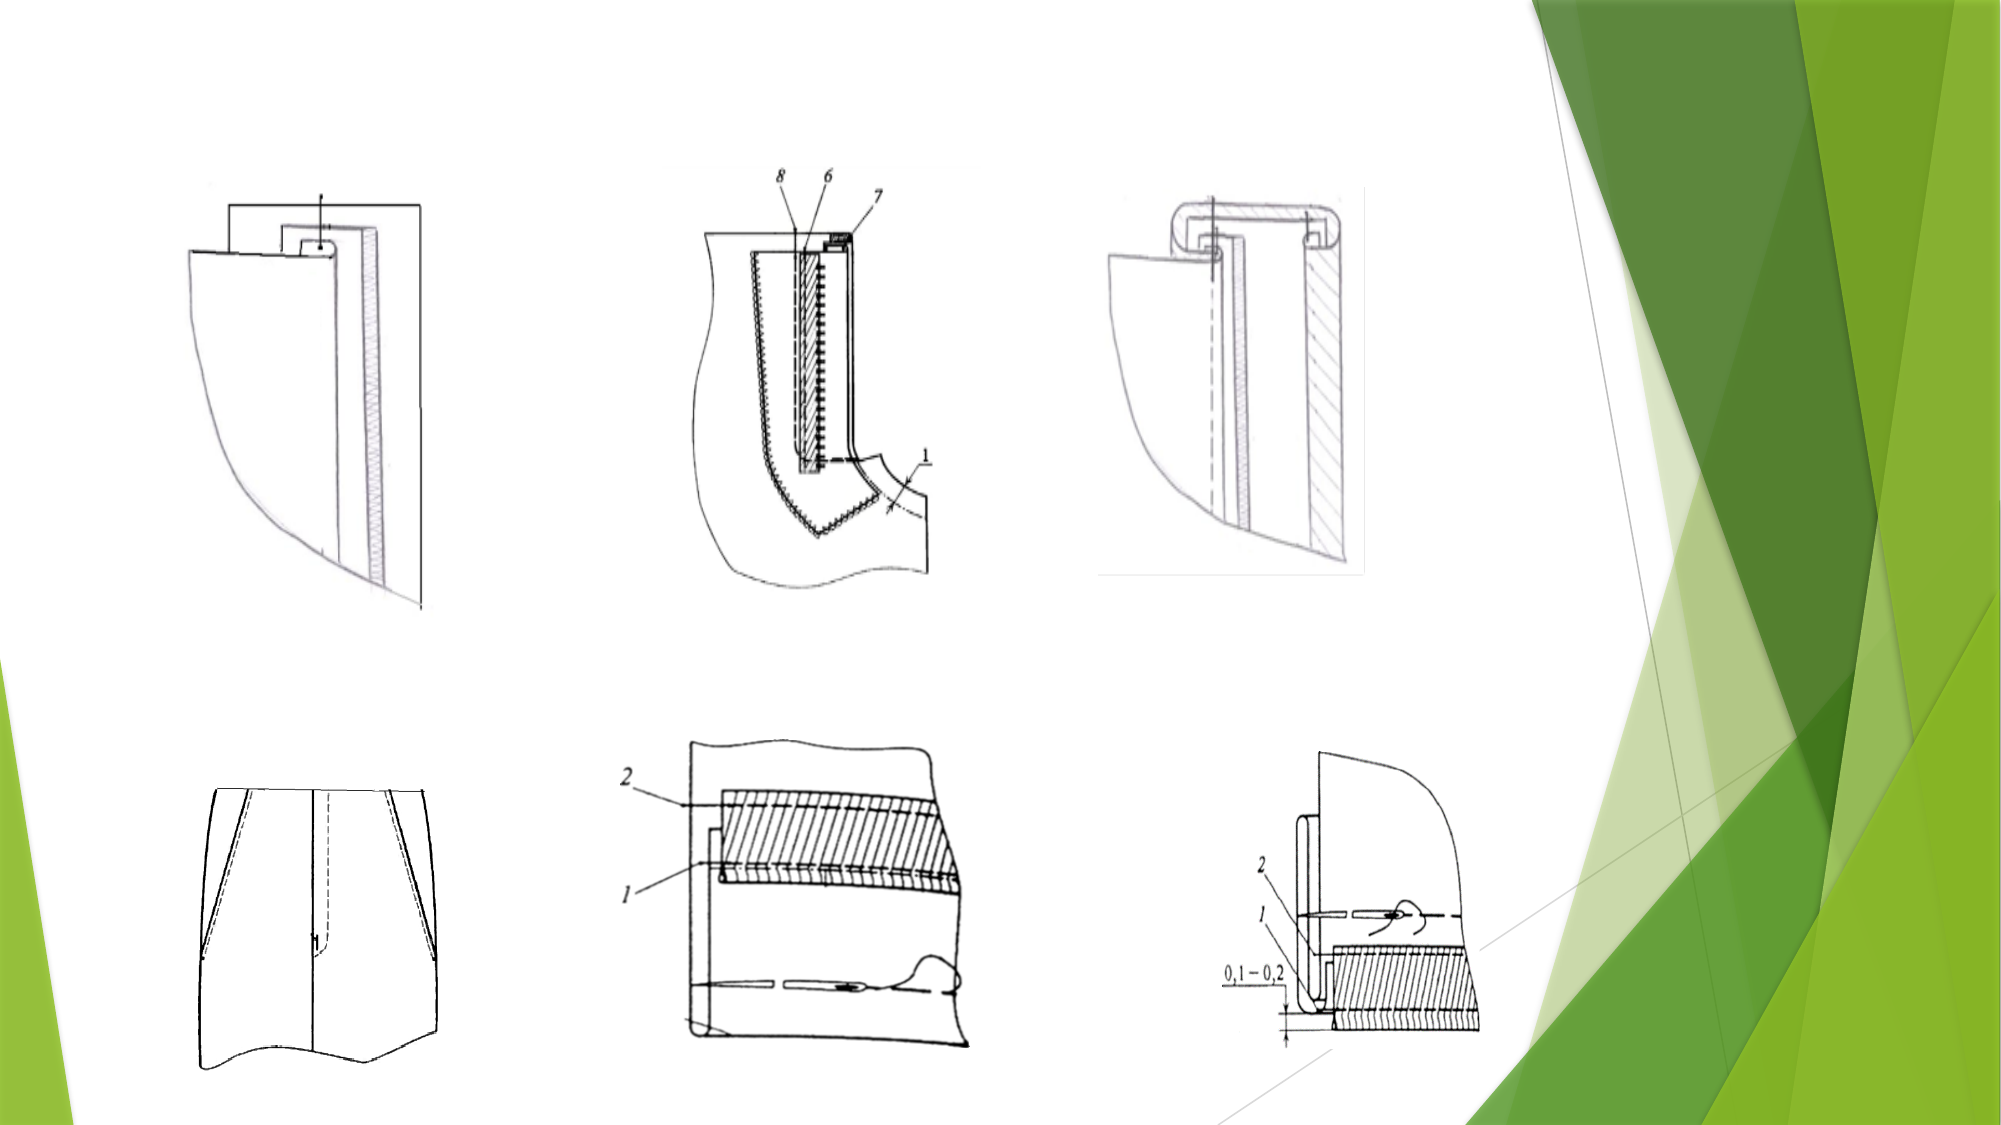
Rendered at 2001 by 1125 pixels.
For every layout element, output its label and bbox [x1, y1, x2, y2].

picture [1221, 750, 1481, 1050]
list [156, 165, 445, 625]
picture [184, 780, 445, 1074]
picture [1098, 187, 1366, 578]
picture [619, 738, 971, 1049]
picture [660, 165, 982, 602]
